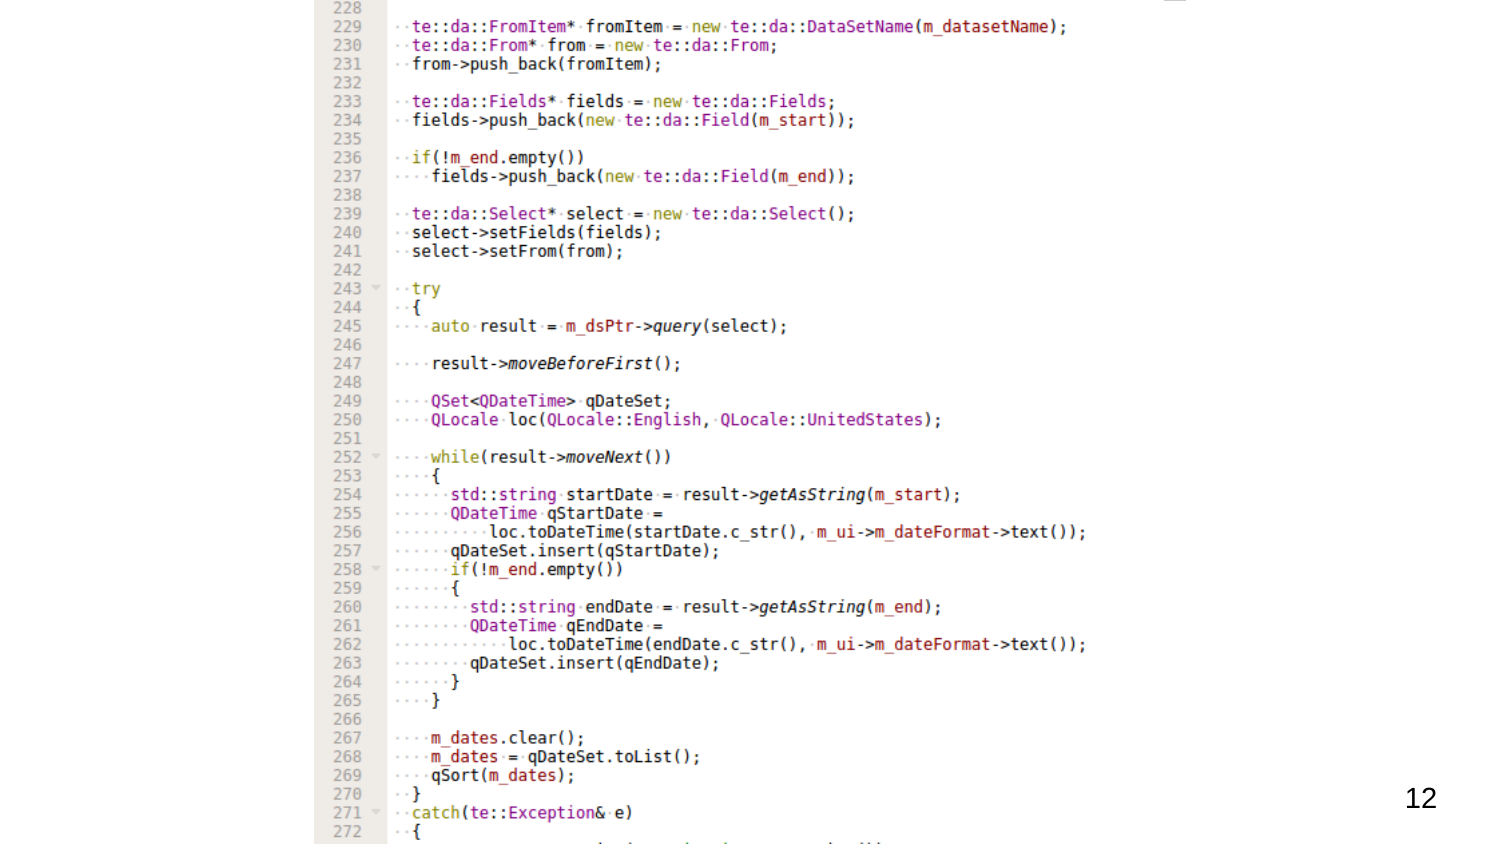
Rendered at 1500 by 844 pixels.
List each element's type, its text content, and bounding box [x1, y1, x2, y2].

slide_number ‹#› [1389, 764, 1480, 830]
picture [314, 0, 1186, 844]
